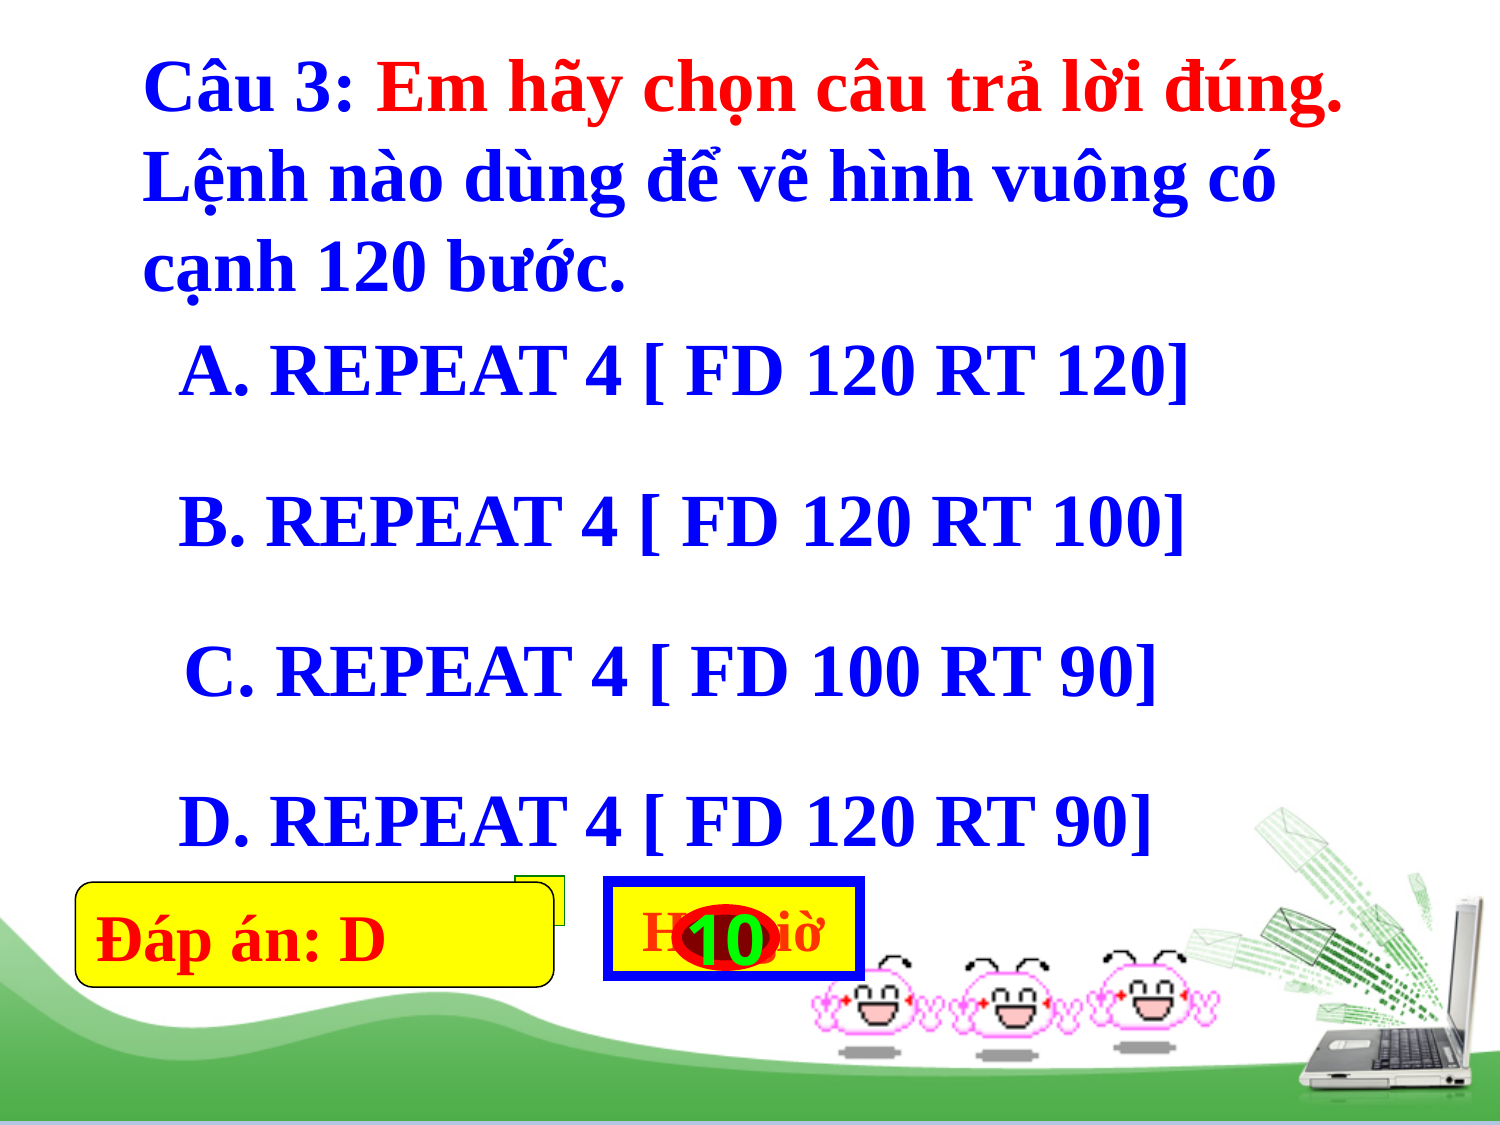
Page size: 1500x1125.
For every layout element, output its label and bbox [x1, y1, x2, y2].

text_box [75, 875, 565, 988]
picture [0, 0, 1500, 1121]
